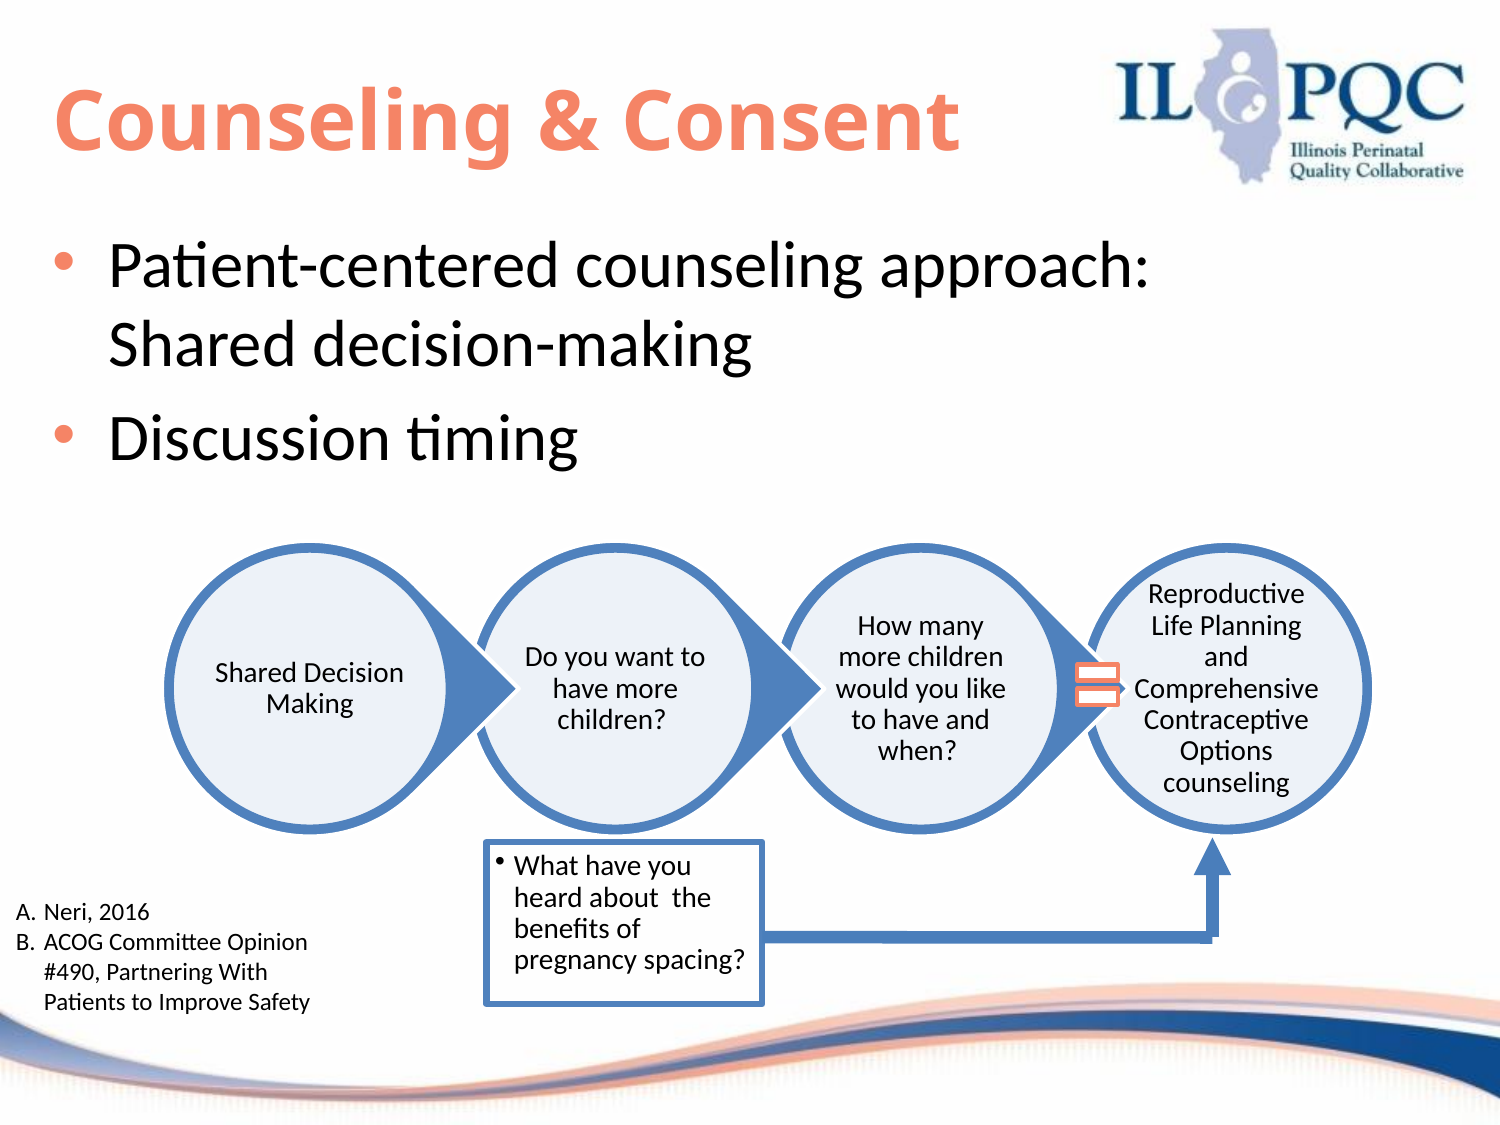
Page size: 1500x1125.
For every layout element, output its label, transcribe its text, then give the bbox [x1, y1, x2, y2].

list Patient-centered counseling approach: Shared decision-making Discussion timing [37, 212, 1290, 550]
text_box Neri, 2016 ACOG Committee Opinion #490, Partnering With Patients to Improve Safety [1, 887, 82, 1023]
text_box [87, 381, 1388, 1103]
picture [0, 0, 1500, 1125]
title Counseling & Consent [37, 75, 1096, 160]
